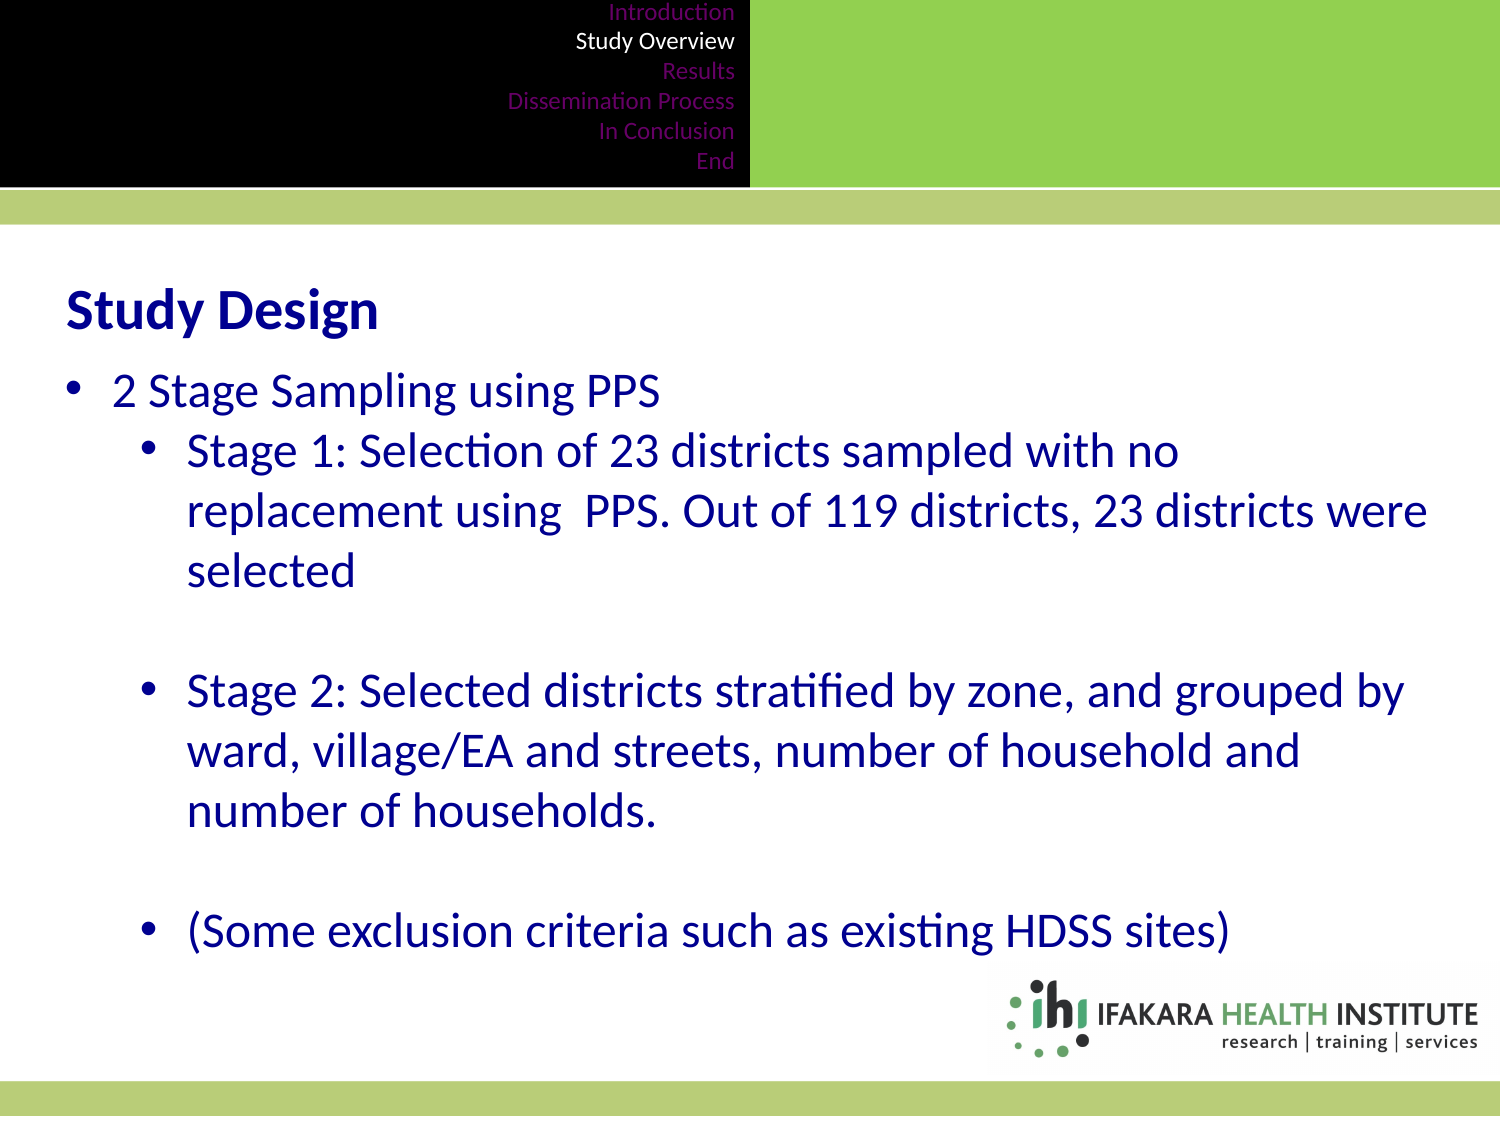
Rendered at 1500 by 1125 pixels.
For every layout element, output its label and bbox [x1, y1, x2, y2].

text_box [0, 0, 1500, 1116]
picture [987, 961, 1500, 1076]
